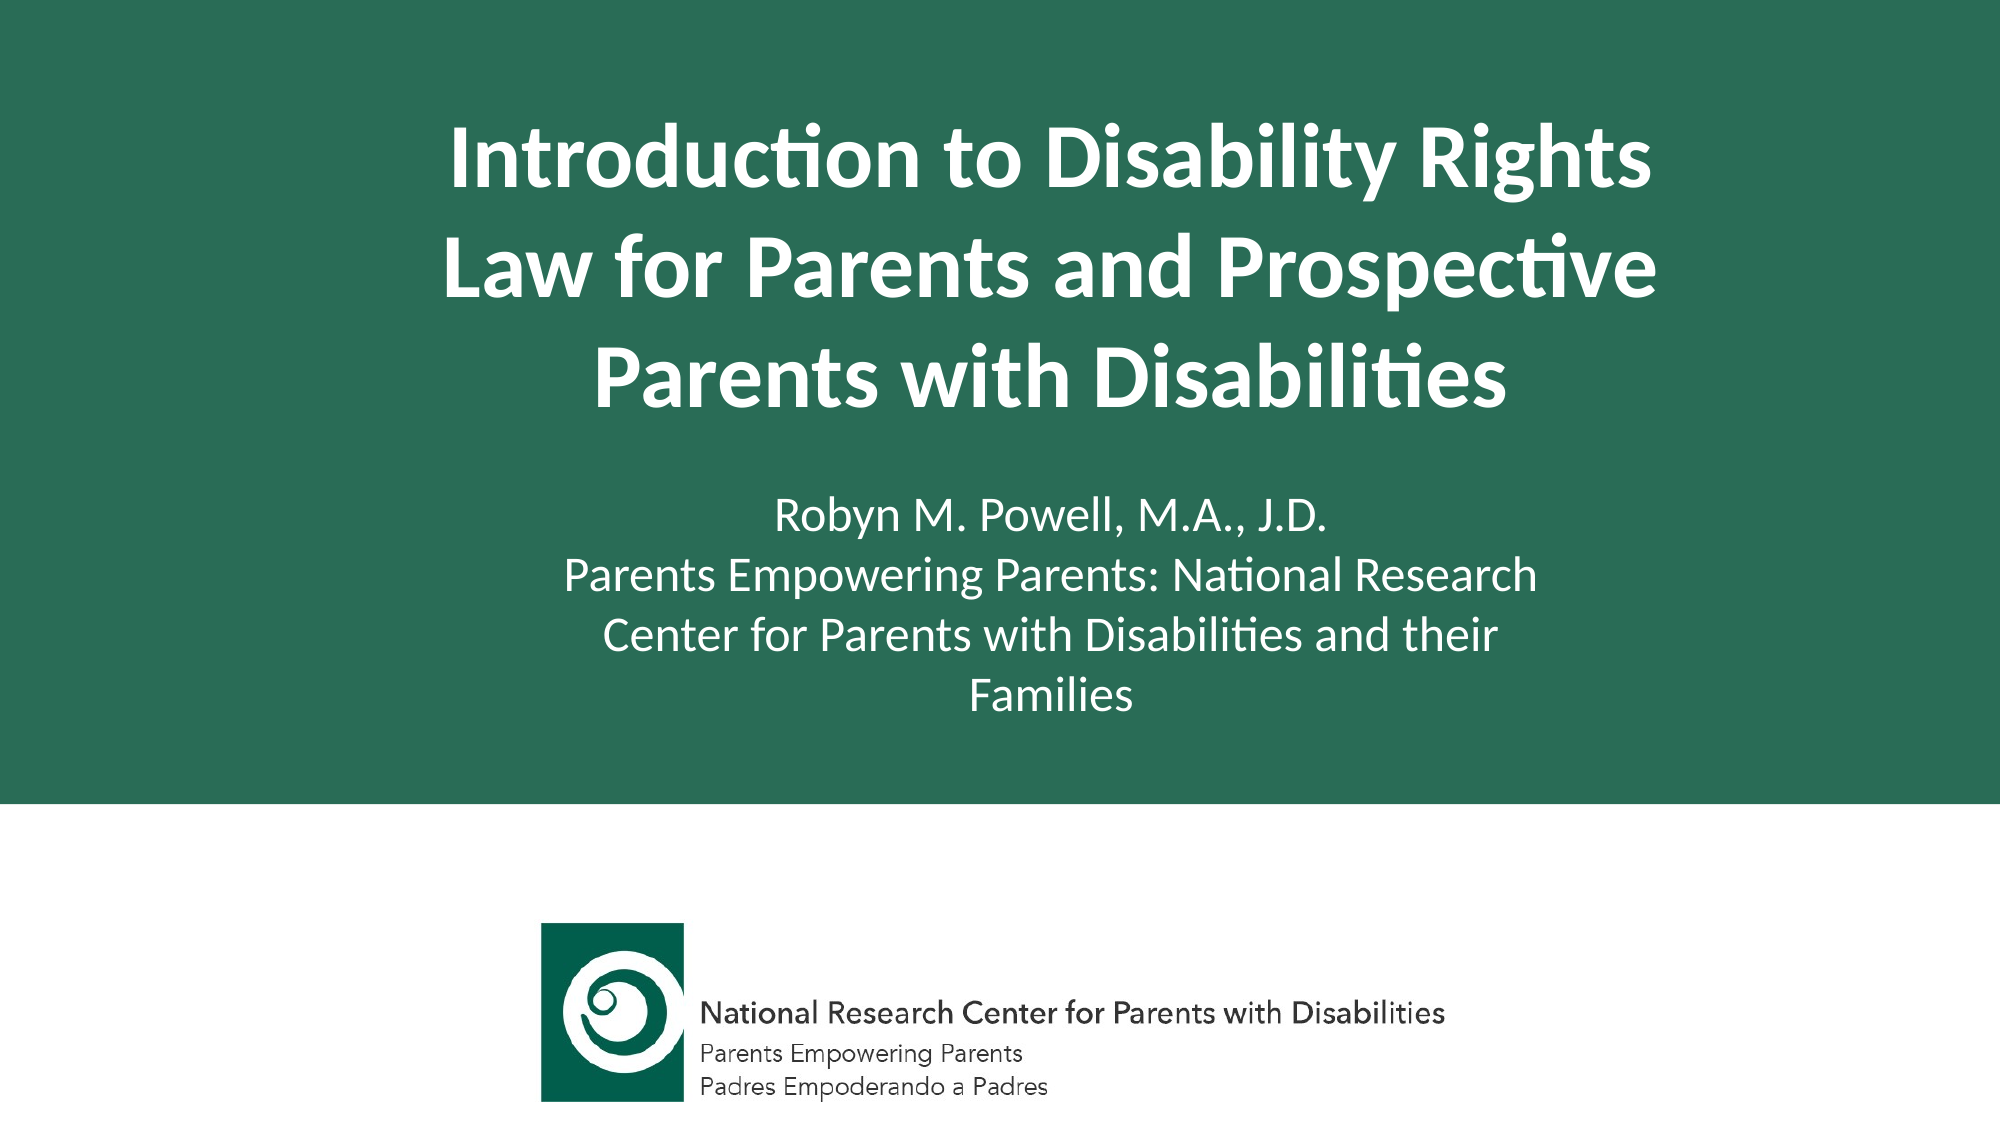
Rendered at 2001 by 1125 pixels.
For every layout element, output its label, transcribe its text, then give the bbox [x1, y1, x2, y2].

picture [534, 919, 1466, 1102]
text_box Robyn M. Powell, M.A., J.D. Parents Empowering Parents: National Research Center for Parents with Disabilities and their Families [525, 473, 1578, 729]
text_box Introduction to Disability Rights Law for Parents and Prospective Parents with Disabilities [373, 88, 1730, 434]
